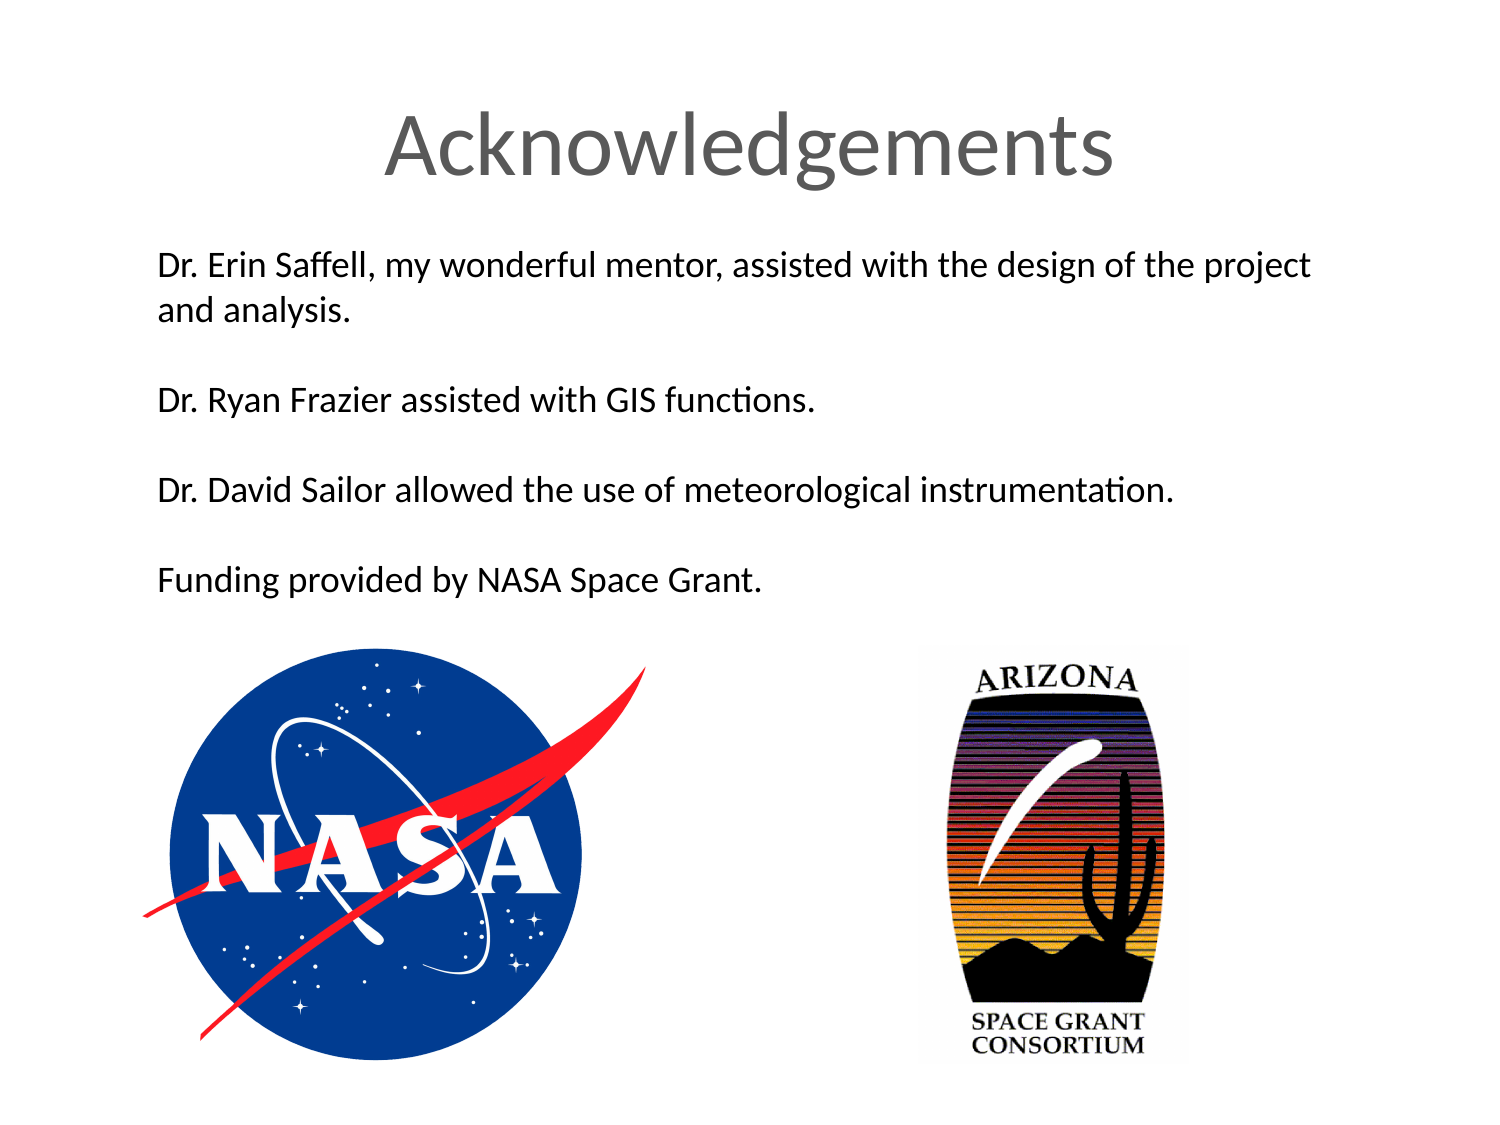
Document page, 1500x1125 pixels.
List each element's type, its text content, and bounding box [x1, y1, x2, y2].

picture [142, 645, 646, 1065]
picture [918, 645, 1190, 1065]
title Acknowledgements [75, 45, 1425, 233]
text_box Dr. Erin Saffell, my wonderful mentor, assisted with the design of the project and analysis. Dr. Ryan Frazier assisted with GIS functions. Dr. David Sailor allowed the use of meteorological instrumentation. Funding provided by NASA Space Grant. [142, 232, 1368, 698]
